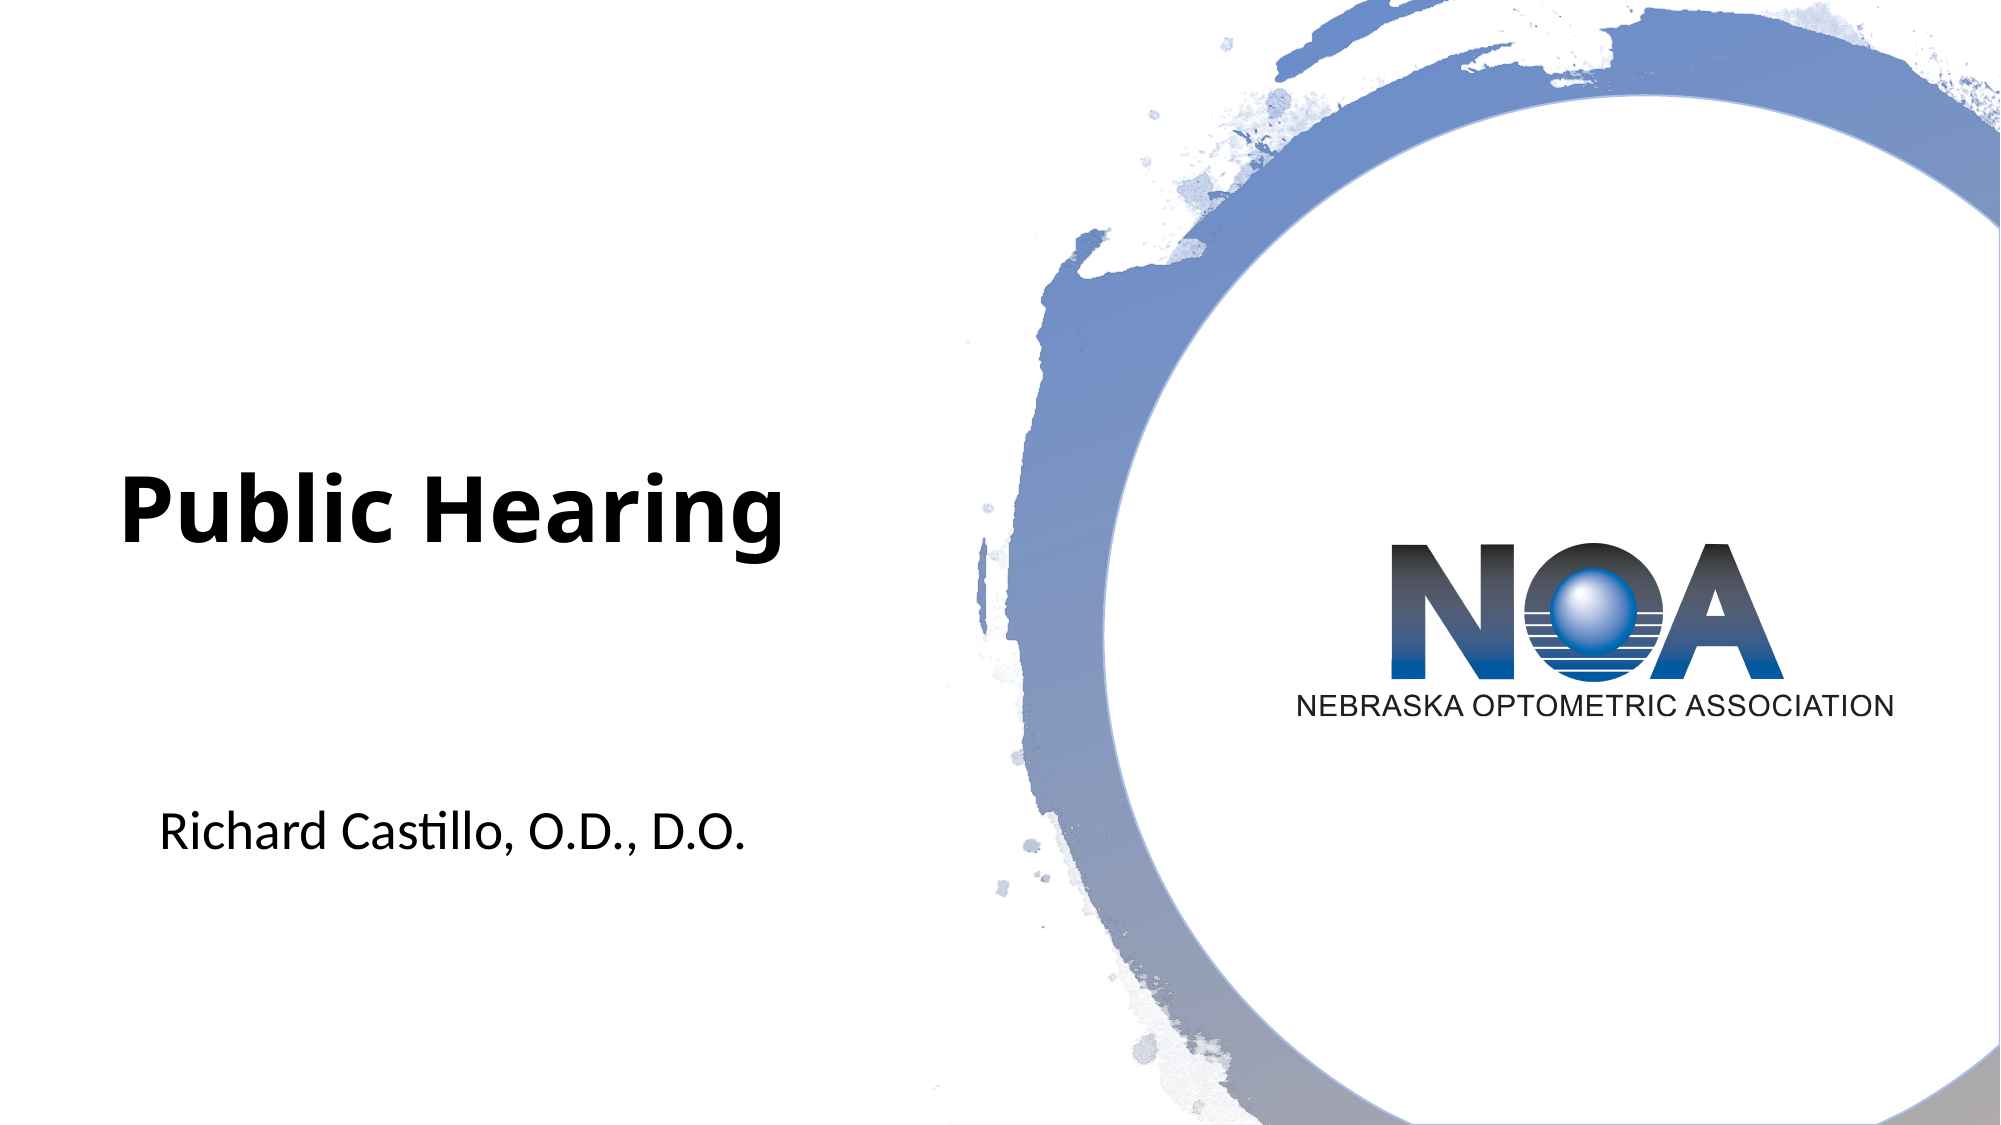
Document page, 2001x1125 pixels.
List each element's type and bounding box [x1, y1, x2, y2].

list [1264, 543, 1945, 732]
picture [0, 0, 2000, 1125]
